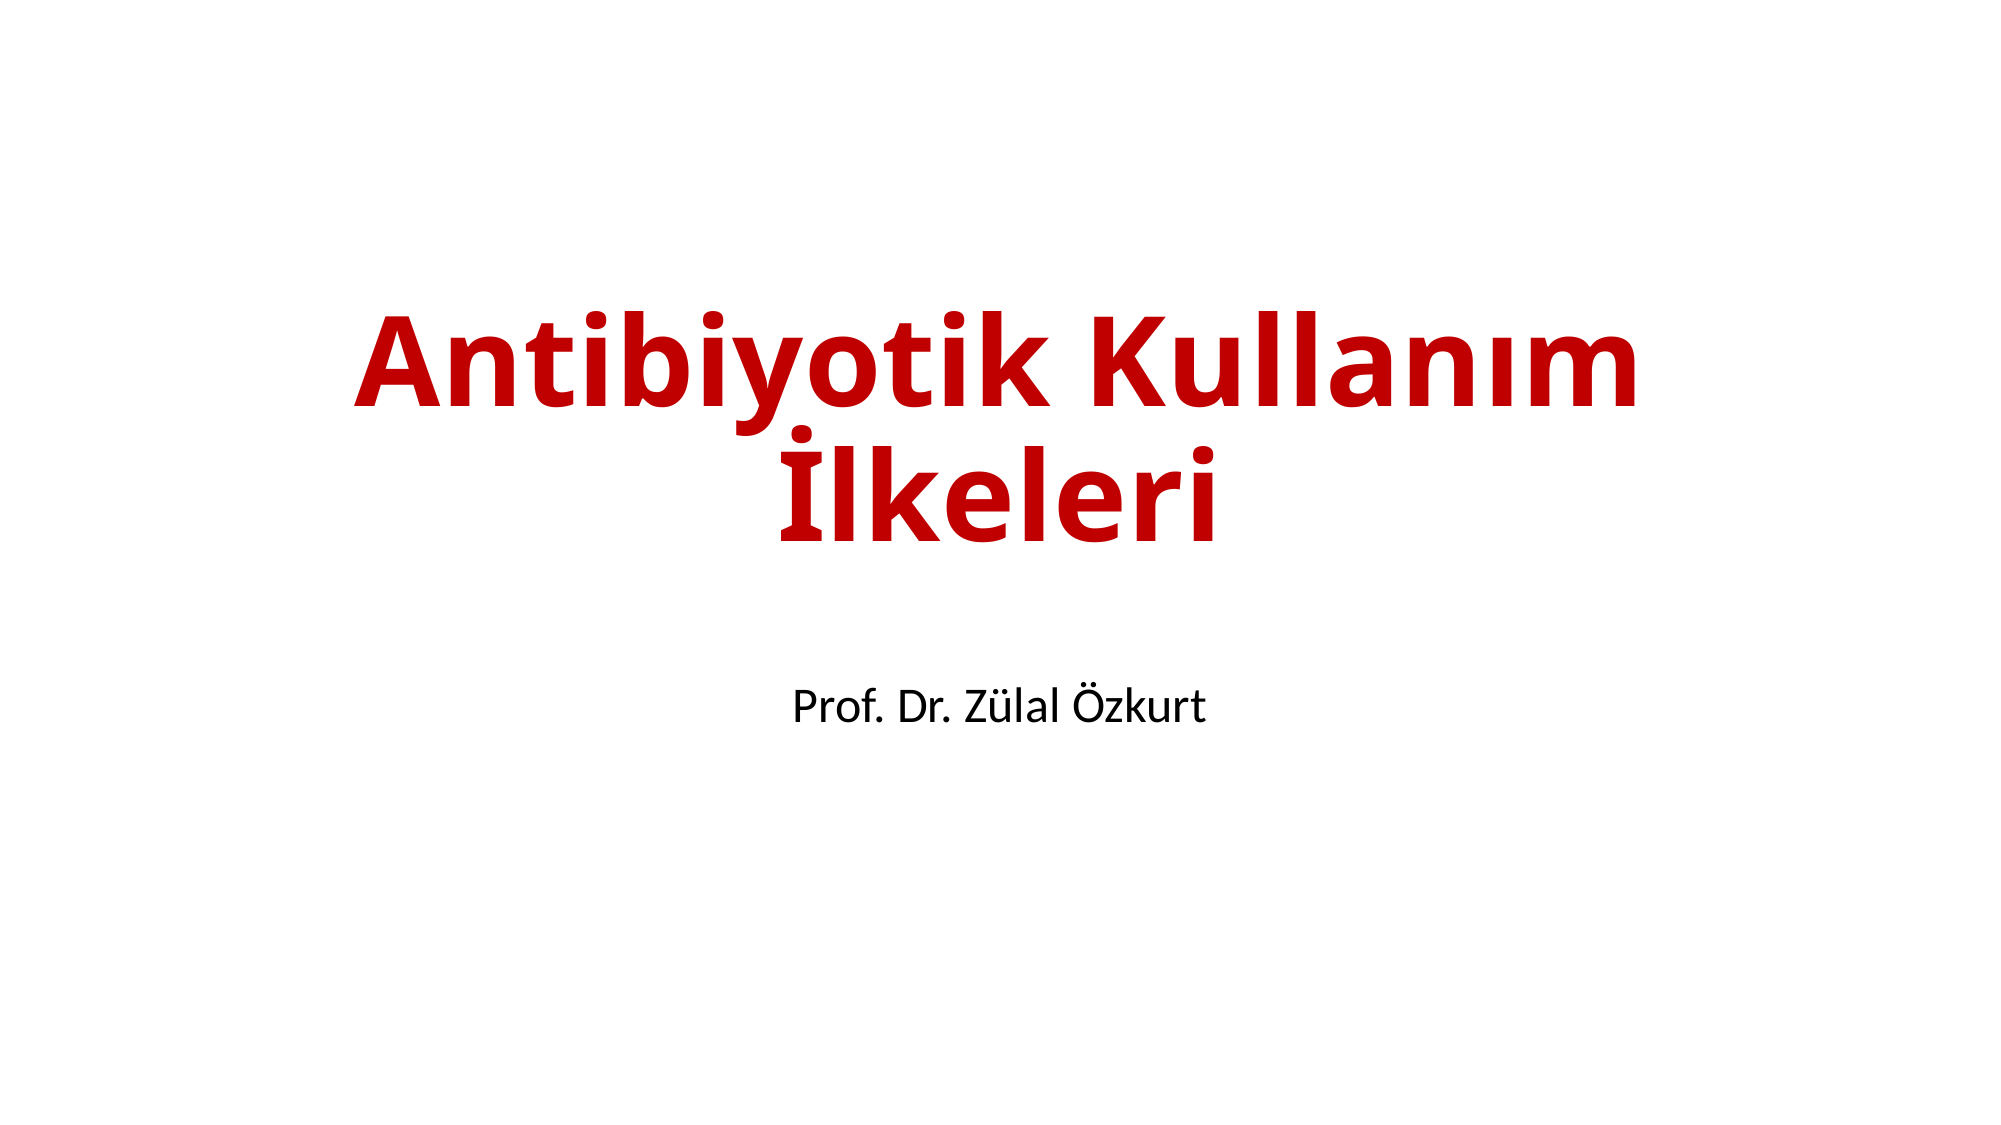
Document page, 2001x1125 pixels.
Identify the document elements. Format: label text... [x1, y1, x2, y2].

subtitle Prof. Dr. Zülal Özkurt [249, 590, 1750, 863]
title Antibiyotik Kullanım İlkeleri [249, 184, 1750, 576]
